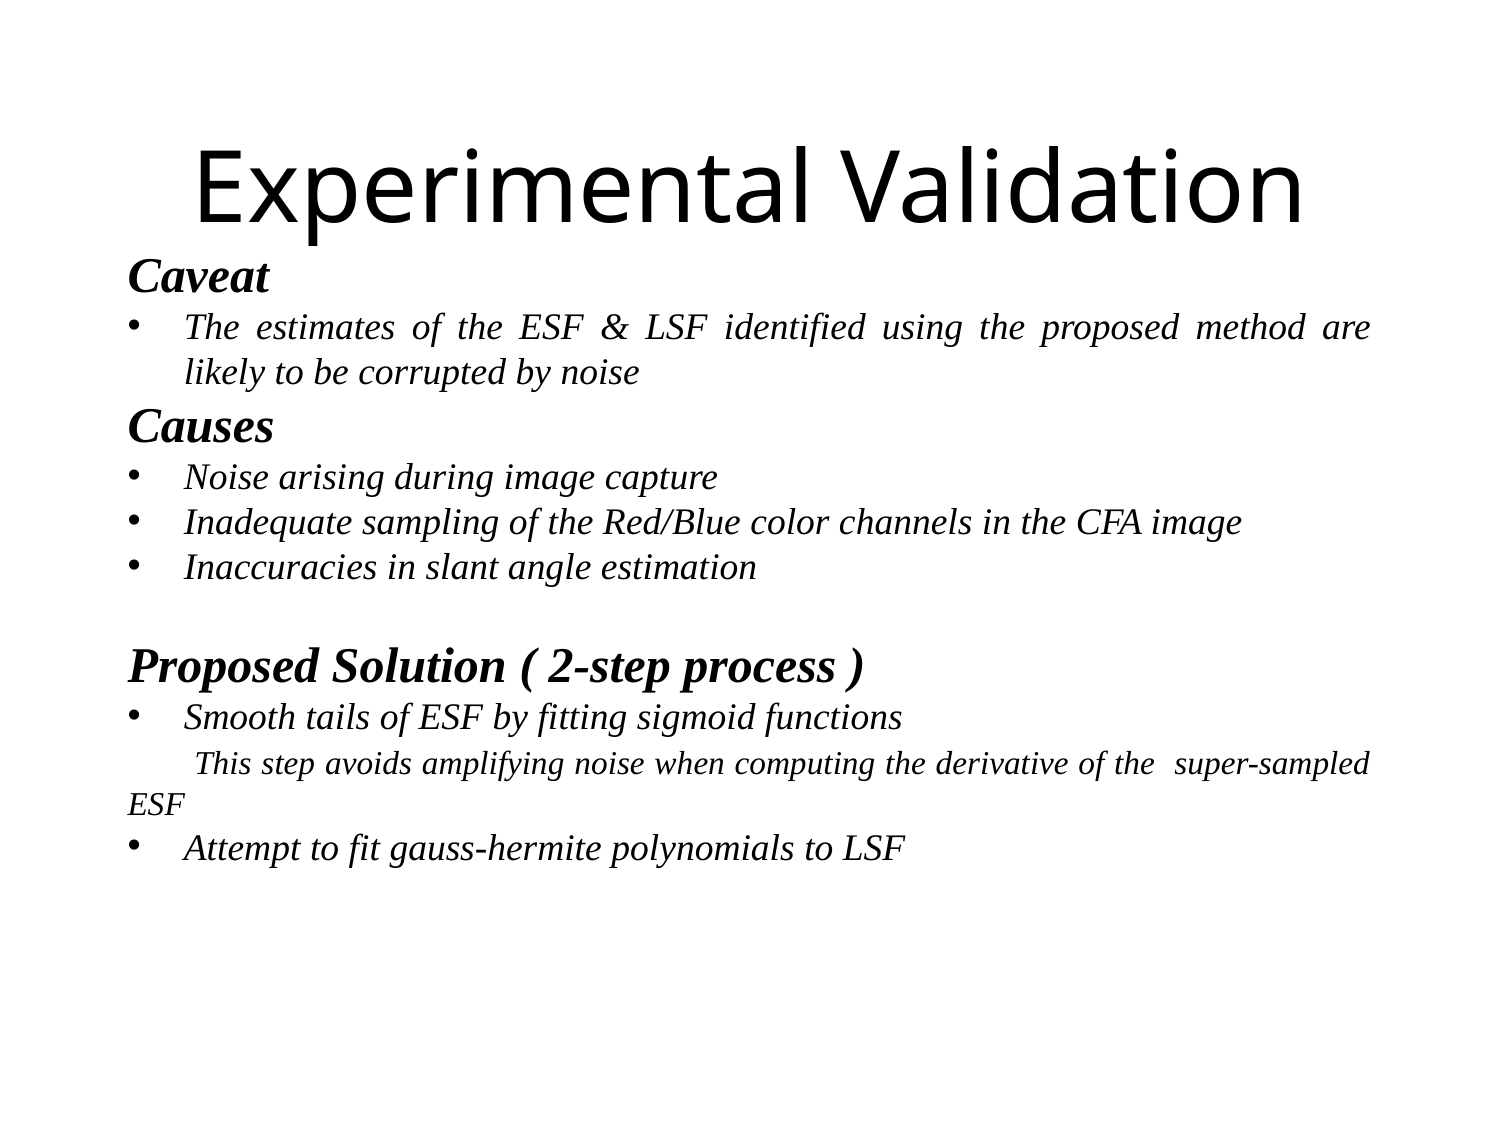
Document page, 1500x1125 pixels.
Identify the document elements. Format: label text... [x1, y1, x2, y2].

text_box Experimental Validation Caveat The estimates of the ESF & LSF identified using the proposed method are likely to be corrupted by noise Causes Noise arising during image capture Inadequate sampling of the Red/Blue color channels in the CFA image Inaccuracies in slant angle estimation Proposed Solution ( 2-step process ) Smooth tails of ESF by fitting sigmoid functions This step avoids amplifying noise when computing the derivative of the super-sampled ESF Attempt to fit gauss-hermite polynomials to LSF [112, 262, 1388, 863]
